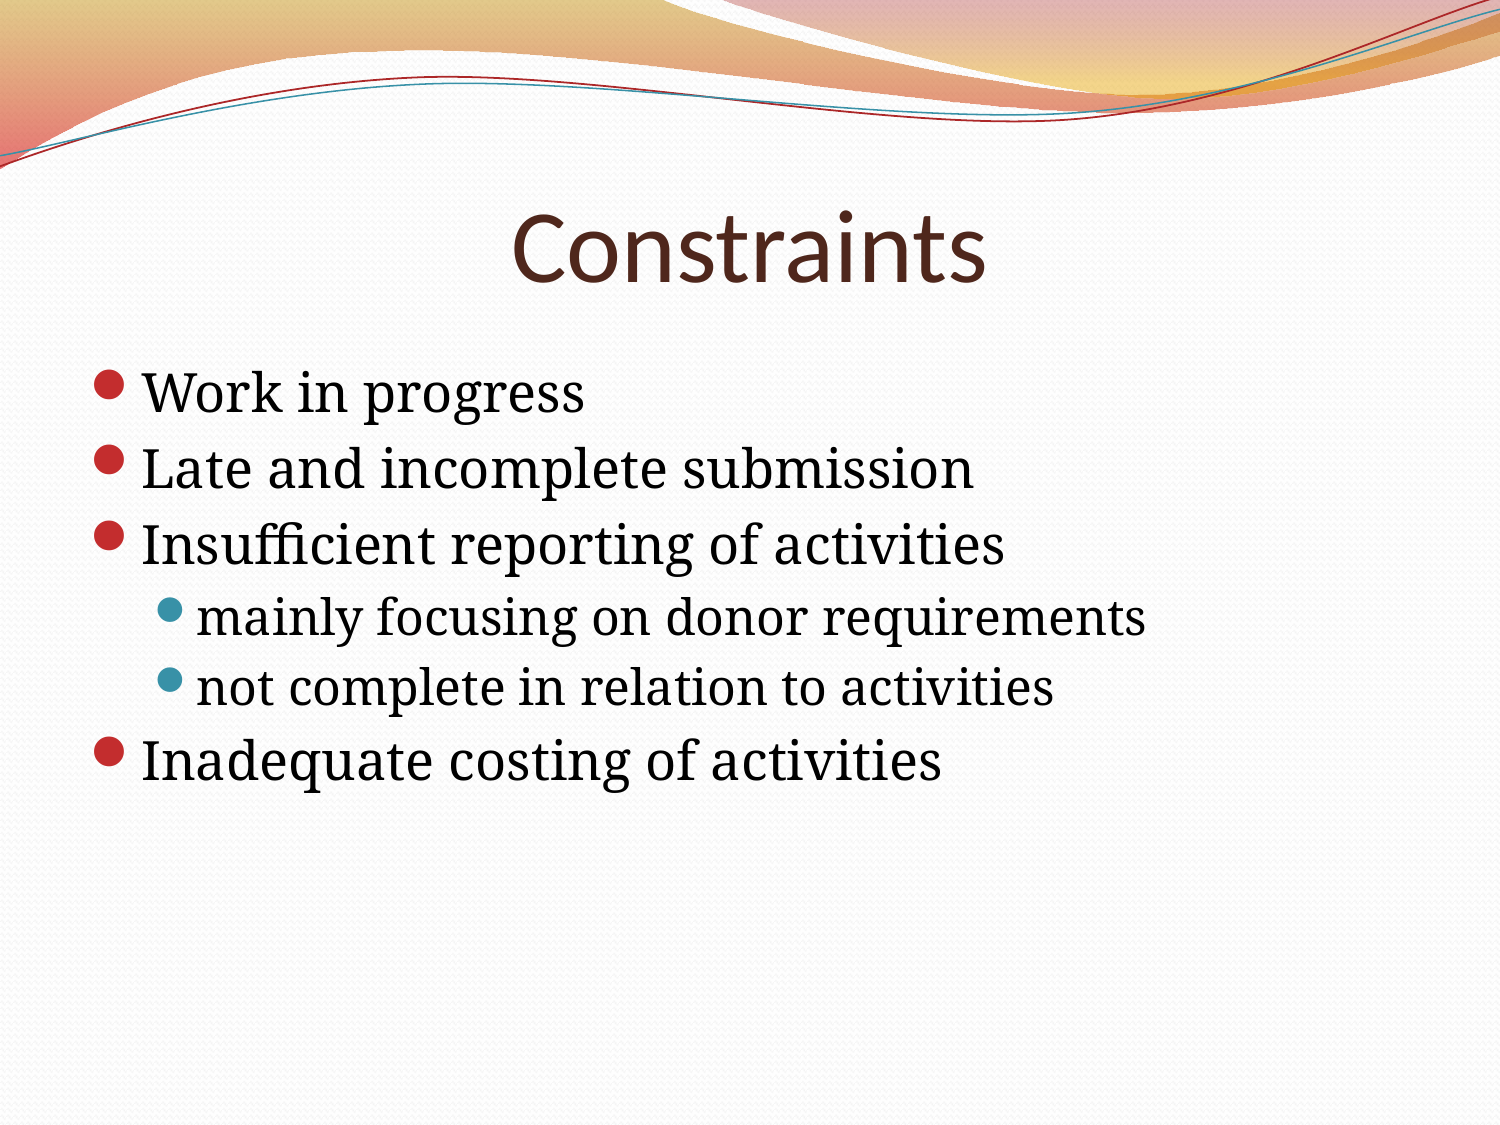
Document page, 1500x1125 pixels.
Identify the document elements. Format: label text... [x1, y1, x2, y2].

title Constraints [75, 115, 1425, 275]
list Work in progress Late and incomplete submission Insufficient reporting of activities mainly focusing on donor requirements not complete in relation to activities Inadequate costing of activities [75, 275, 1425, 995]
